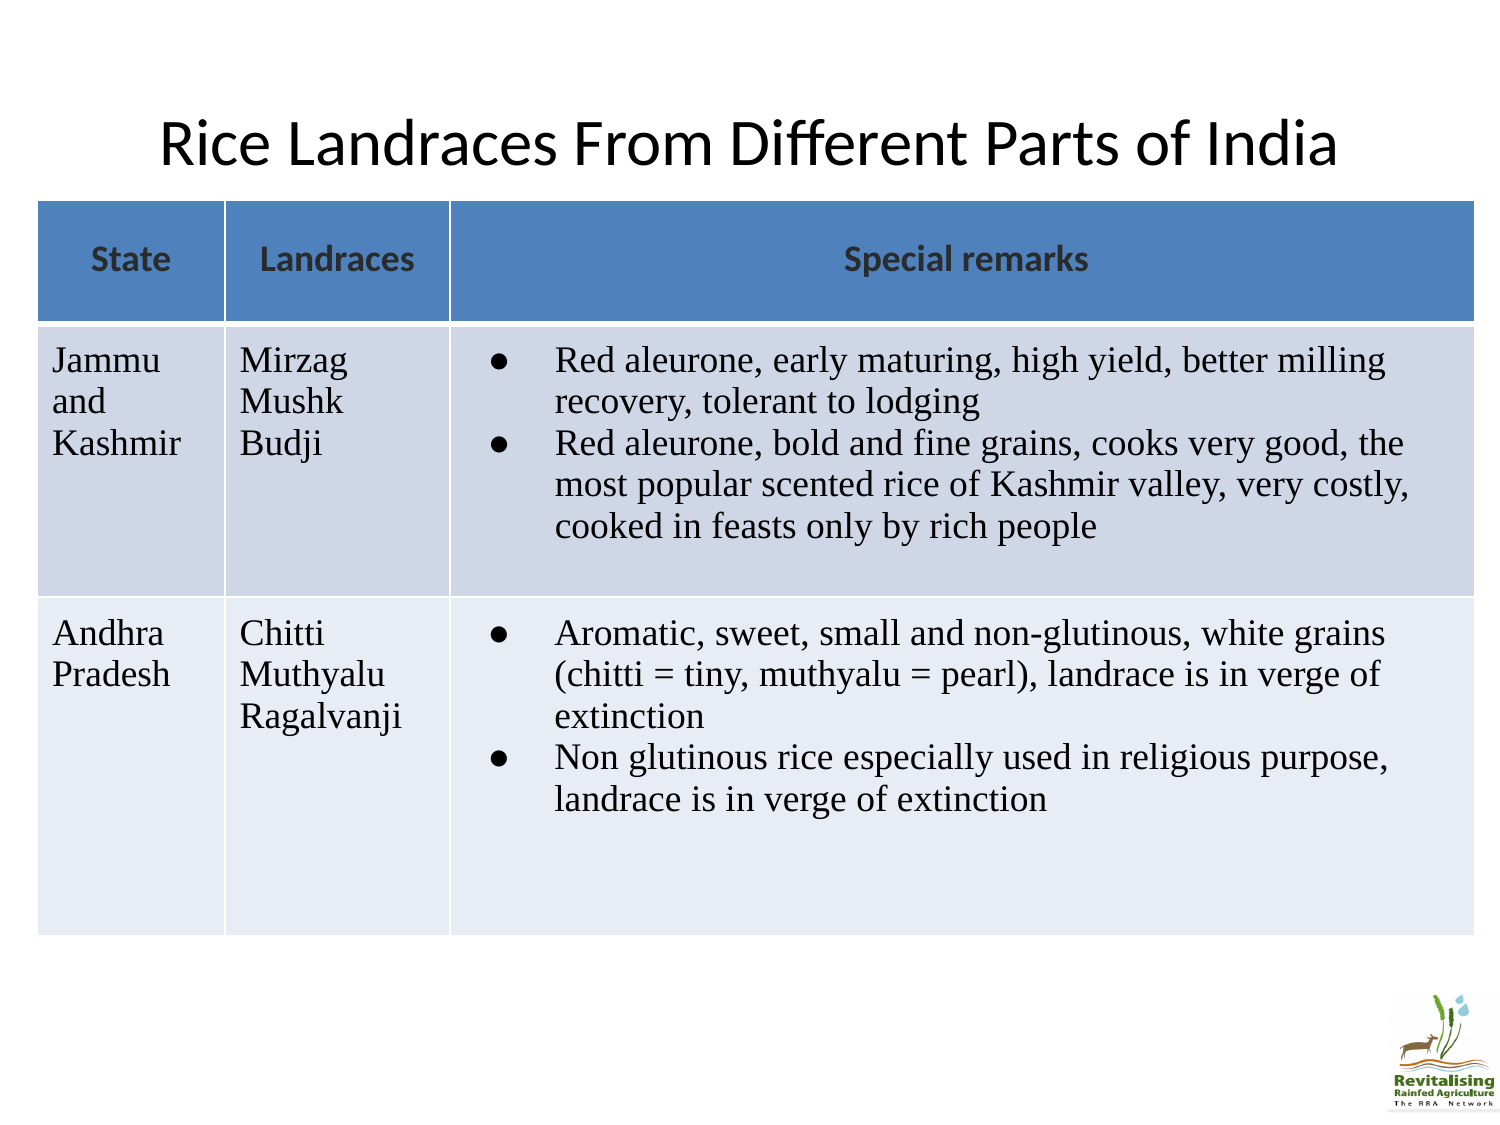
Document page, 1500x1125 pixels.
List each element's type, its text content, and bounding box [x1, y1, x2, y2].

table_header State [38, 201, 224, 321]
title Rice Landraces From Different Parts of India [74, 44, 1426, 199]
table_cell Aromatic, sweet, small and non-glutinous, white grains (chitti = tiny, muthyalu = pearl), landrace is in verge of extinction Non glutinous rice especially used in religious purpose, landrace is in verge of extinction [451, 598, 1474, 935]
table_cell Chitti Muthyalu Ragalvanji [226, 598, 449, 935]
table_header Landraces [226, 201, 449, 321]
table_cell Red aleurone, early maturing, high yield, better milling recovery, tolerant to lodging Red aleurone, bold and fine grains, cooks very good, the most popular scented rice of Kashmir valley, very costly, cooked in feasts only by rich people [451, 327, 1474, 596]
table_cell Andhra Pradesh [38, 598, 224, 935]
table_cell Jammu and Kashmir [38, 327, 224, 596]
table_header Special remarks [451, 201, 1474, 321]
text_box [1387, 987, 1500, 1113]
table_cell Mirzag Mushk Budji [226, 327, 449, 596]
